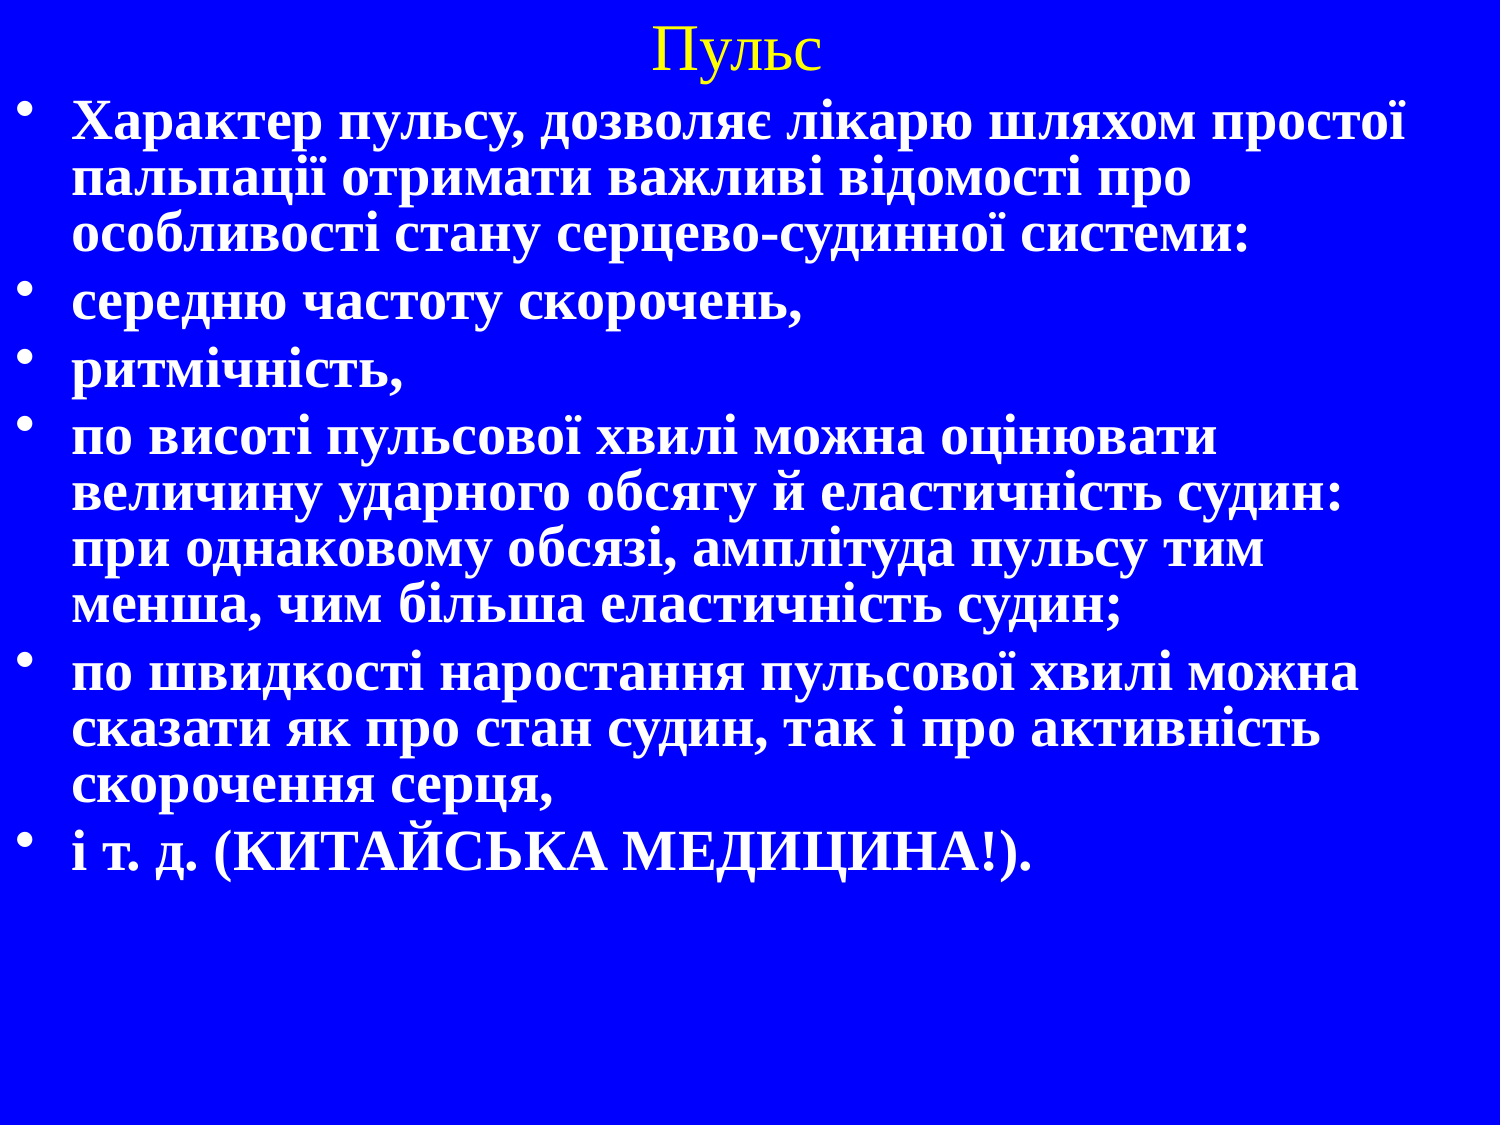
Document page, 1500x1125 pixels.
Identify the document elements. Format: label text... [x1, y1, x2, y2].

title Пульс [99, 0, 1375, 87]
list Характер пульсу, дозволяє лікарю шляхом простої пальпації отримати важливі відомості про особливості стану серцево-судинної системи: середню частоту скорочень, ритмічність, по висоті пульсової хвилі можна оцінювати величину ударного обсягу й еластичність судин: при однаковому обсязі, амплітуда пульсу тим менша, чим більша еластичність судин; по швидкості наростання пульсової хвилі можна сказати як про стан судин, так і про активність скорочення серця, і т. д. (КИТАЙСЬКА МЕДИЦИНА!). [0, 87, 1463, 1050]
